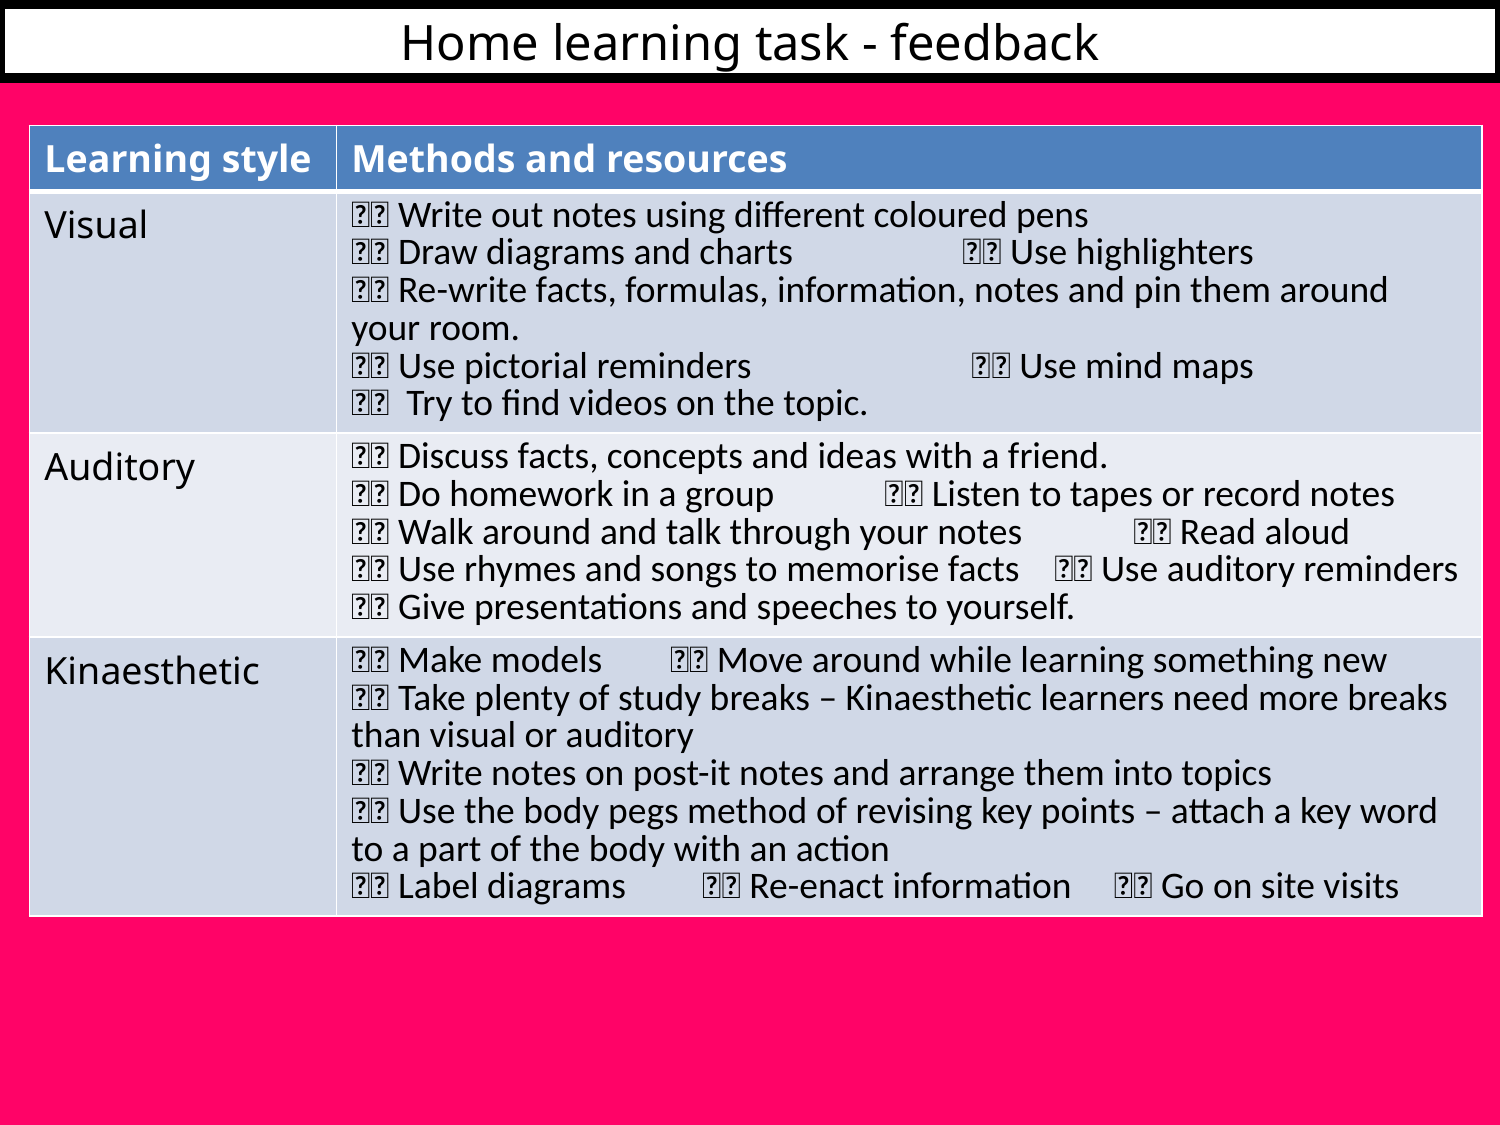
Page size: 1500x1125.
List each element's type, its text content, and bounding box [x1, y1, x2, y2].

table_cell Visual [30, 194, 336, 432]
table_cell Auditory [30, 434, 336, 636]
table_cell  Make models  Move around while learning something new  Take plenty of study breaks – Kinaesthetic learners need more breaks than visual or auditory  Write notes on post-it notes and arrange them into topics  Use the body pegs method of revising key points – attach a key word to a part of the body with an action  Label diagrams  Re-enact information  Go on site visits [337, 638, 1481, 915]
title Home learning task - feedback [0, 4, 1500, 79]
table_cell  Discuss facts, concepts and ideas with a friend.  Do homework in a group  Listen to tapes or record notes  Walk around and talk through your notes  Read aloud  Use rhymes and songs to memorise facts  Use auditory reminders  Give presentations and speeches to yourself. [337, 434, 1481, 636]
table_cell  Write out notes using different coloured pens  Draw diagrams and charts  Use highlighters  Re-write facts, formulas, information, notes and pin them around your room.  Use pictorial reminders  Use mind maps  Try to find videos on the topic. [337, 194, 1481, 432]
table_cell Kinaesthetic [30, 638, 336, 915]
table_header Learning style [30, 126, 336, 189]
table_header Methods and resources [337, 126, 1481, 189]
